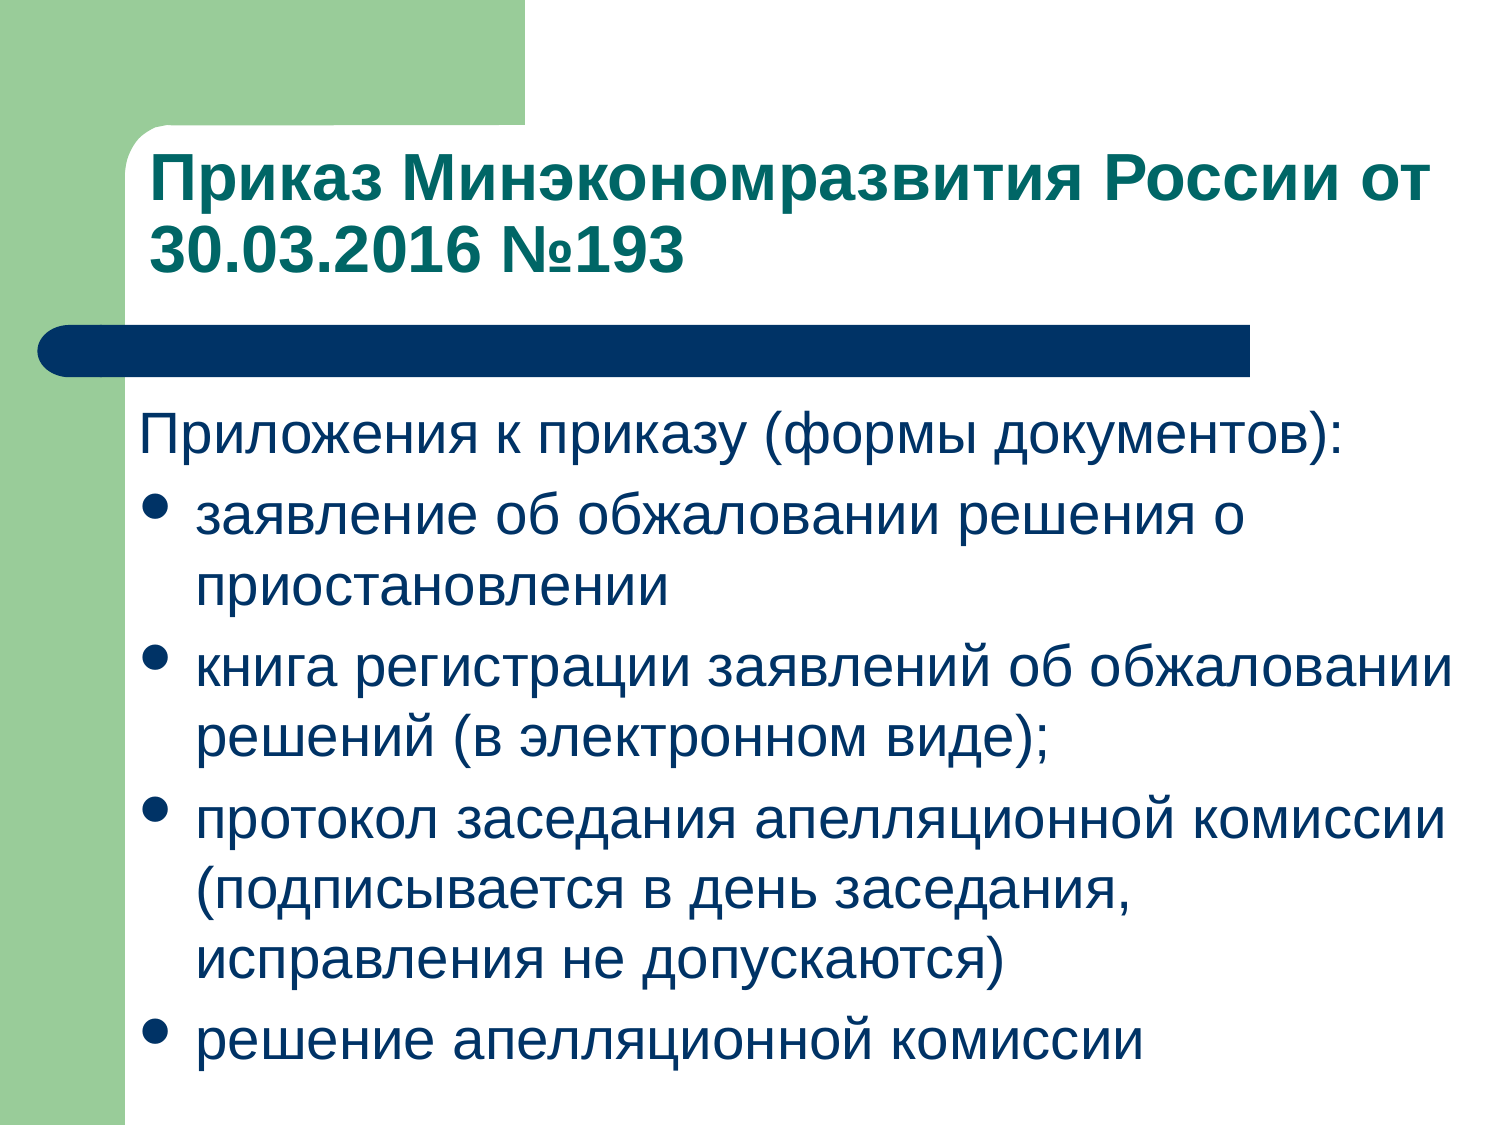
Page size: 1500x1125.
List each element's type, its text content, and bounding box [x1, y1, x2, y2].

text_box Приказ Минэкономразвития России от 30.03.2016 №193 [123, 125, 1483, 291]
list Приложения к приказу (формы документов): заявление об обжаловании решения о приостановлении книга регистрации заявлений об обжаловании решений (в электронном виде); протокол заседания апелляционной комиссии (подписывается в день заседания, исправления не допускаются) решение апелляционной комиссии [123, 387, 1483, 1071]
